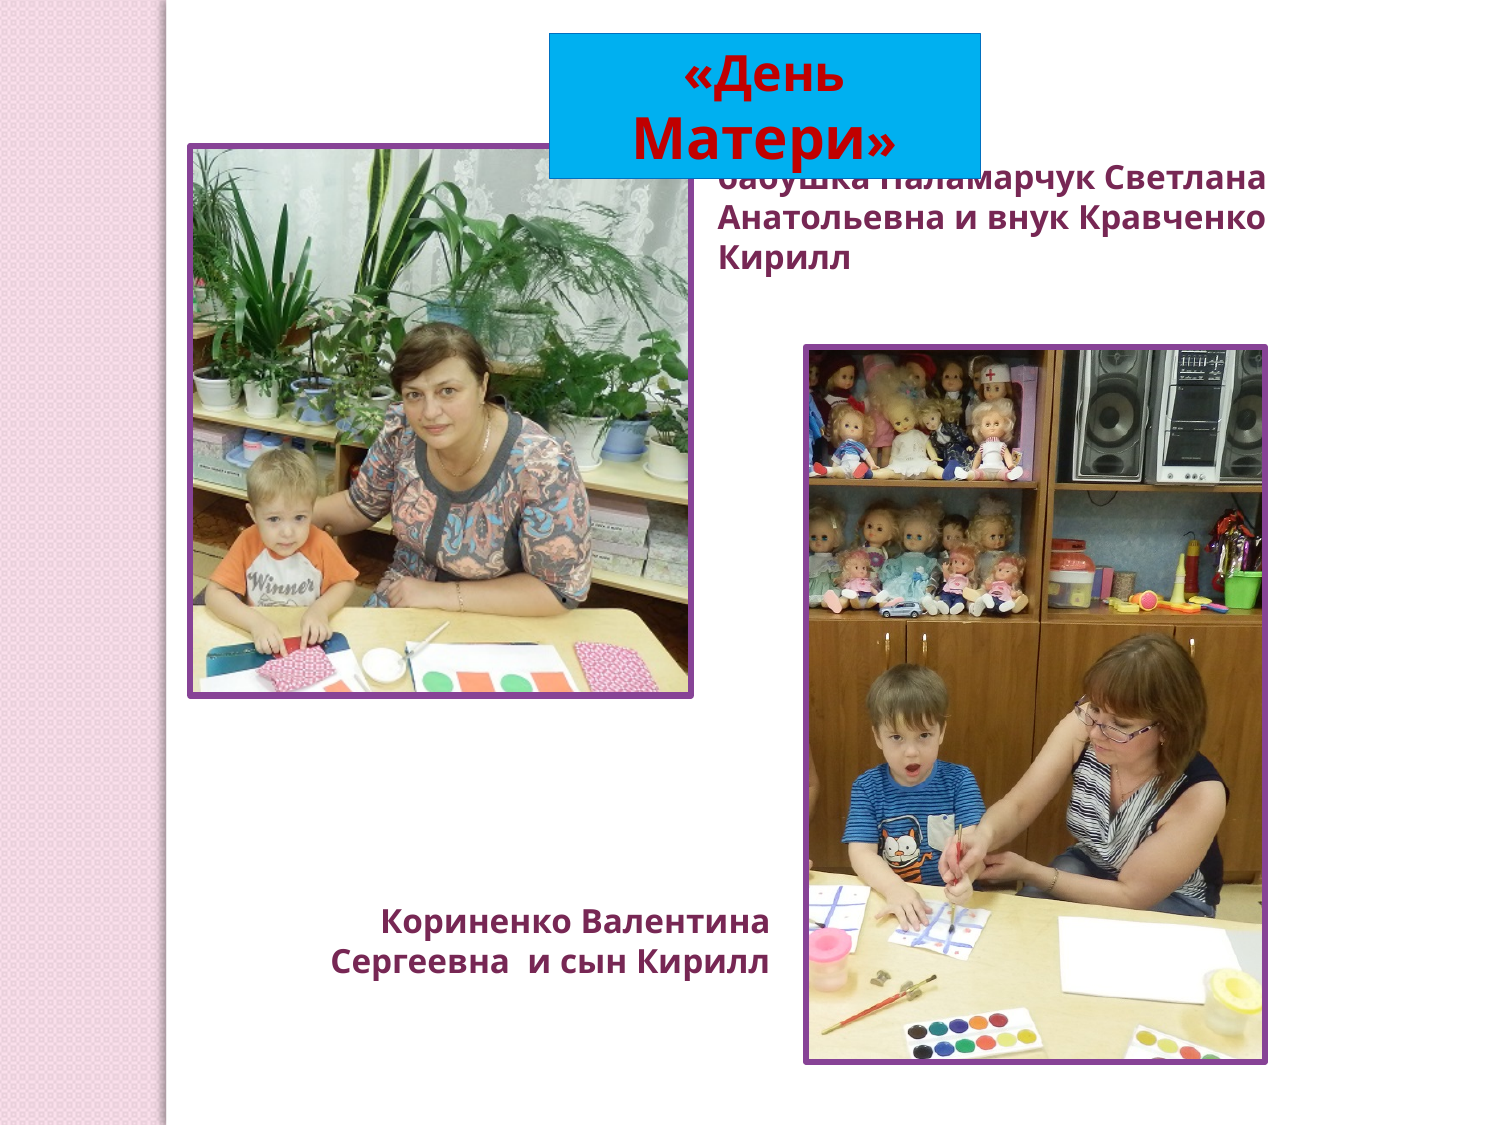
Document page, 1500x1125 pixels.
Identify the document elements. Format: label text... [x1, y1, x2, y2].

picture [673, 148, 680, 158]
picture [808, 349, 1262, 1059]
text_box Кориненко Валентина Сергеевна и сын Кирилл [253, 892, 786, 988]
text_box бабушка Паламарчук Светлана Анатольевна и внук Кравченко Кирилл [702, 148, 1412, 284]
picture [652, 148, 665, 158]
picture [193, 148, 689, 693]
picture [637, 148, 644, 158]
text_box «День Матери» [549, 33, 981, 179]
